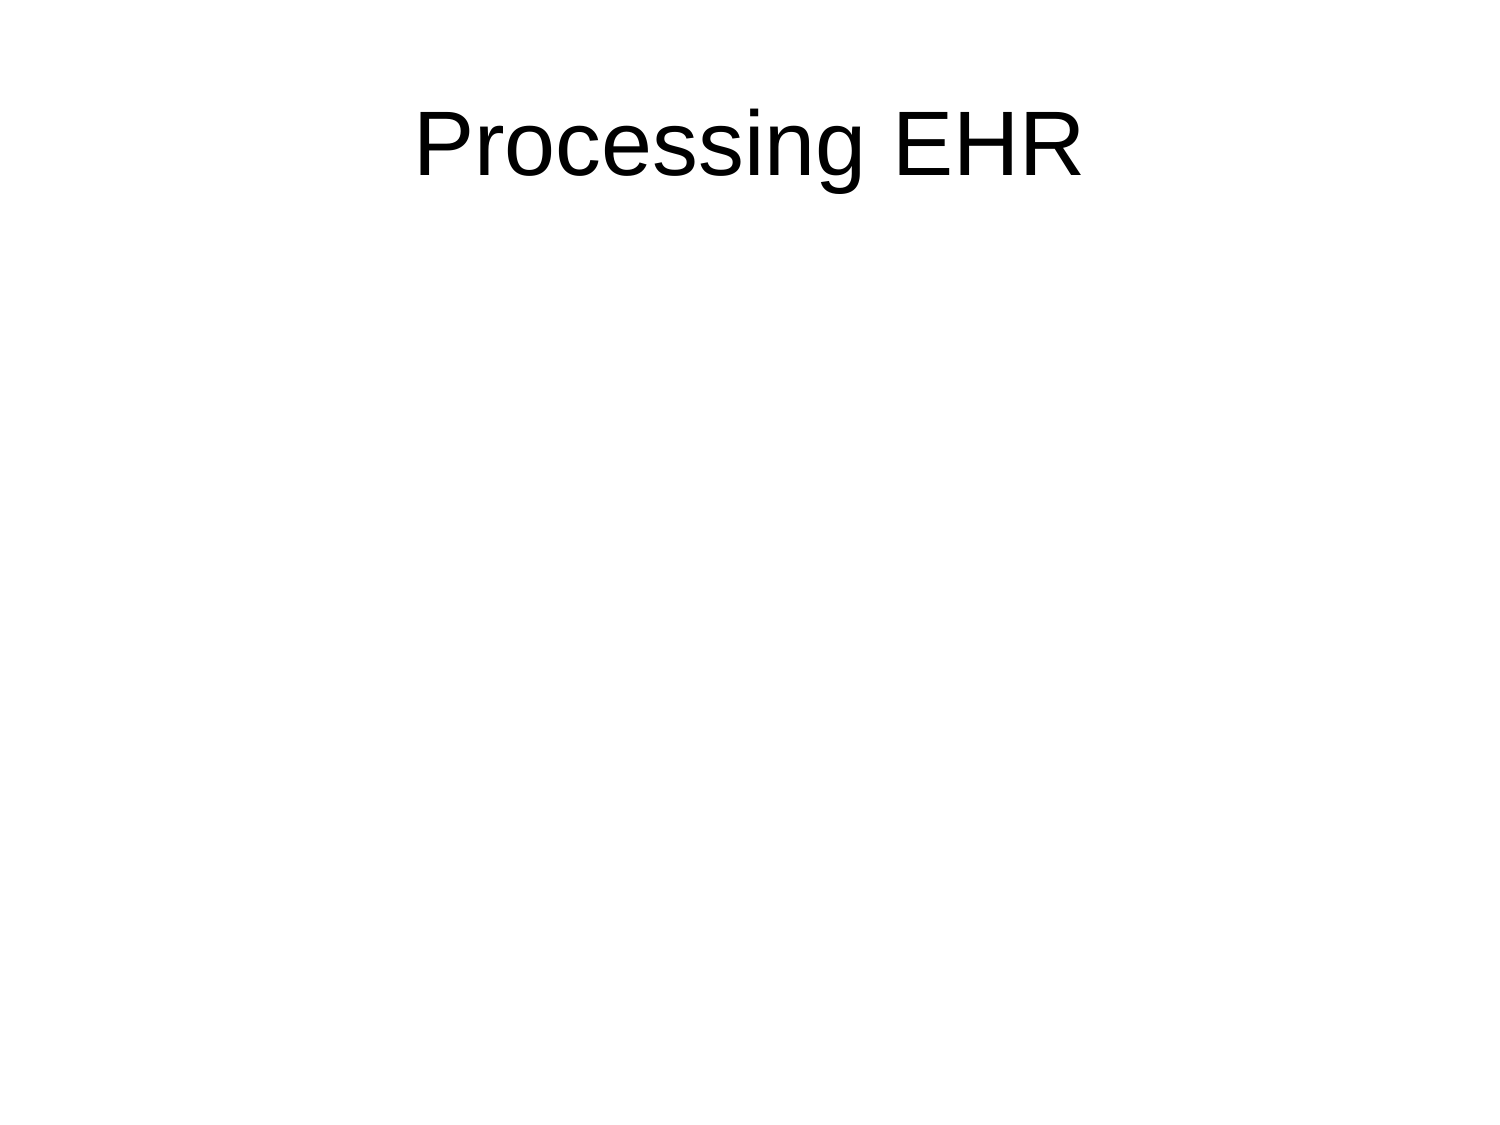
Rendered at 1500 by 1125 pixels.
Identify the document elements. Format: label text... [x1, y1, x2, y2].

title Processing EHR [75, 45, 1425, 233]
